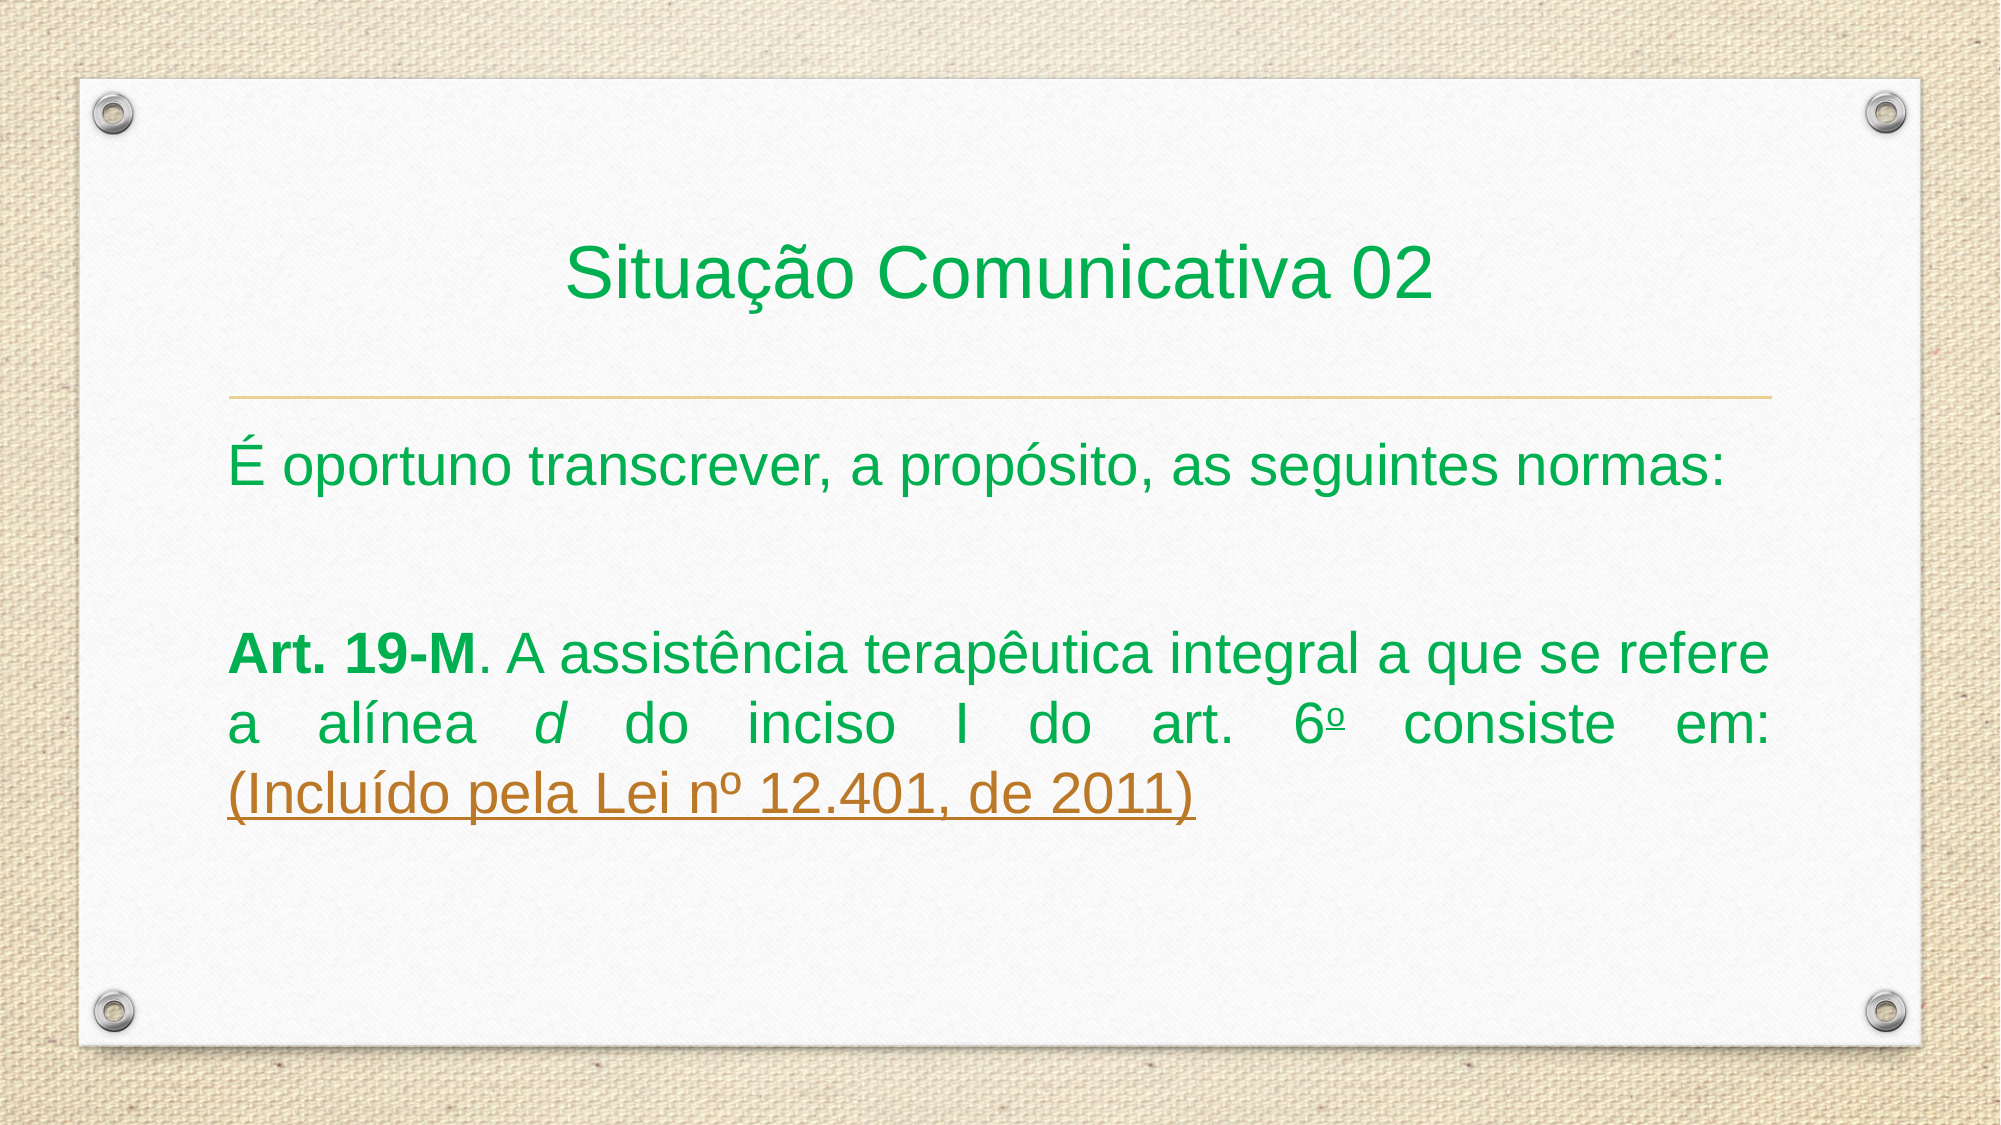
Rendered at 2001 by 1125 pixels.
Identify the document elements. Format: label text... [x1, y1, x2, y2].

list É oportuno transcrever, a propósito, as seguintes normas: Art. 19-M. A assistência terapêutica integral a que se refere a alínea d do inciso I do art. 6o consiste em: (Incluído pela Lei nº 12.401, de 2011) [212, 419, 1788, 964]
picture [0, 0, 2001, 1125]
title Situação Comunicativa 02 [212, 161, 1788, 375]
